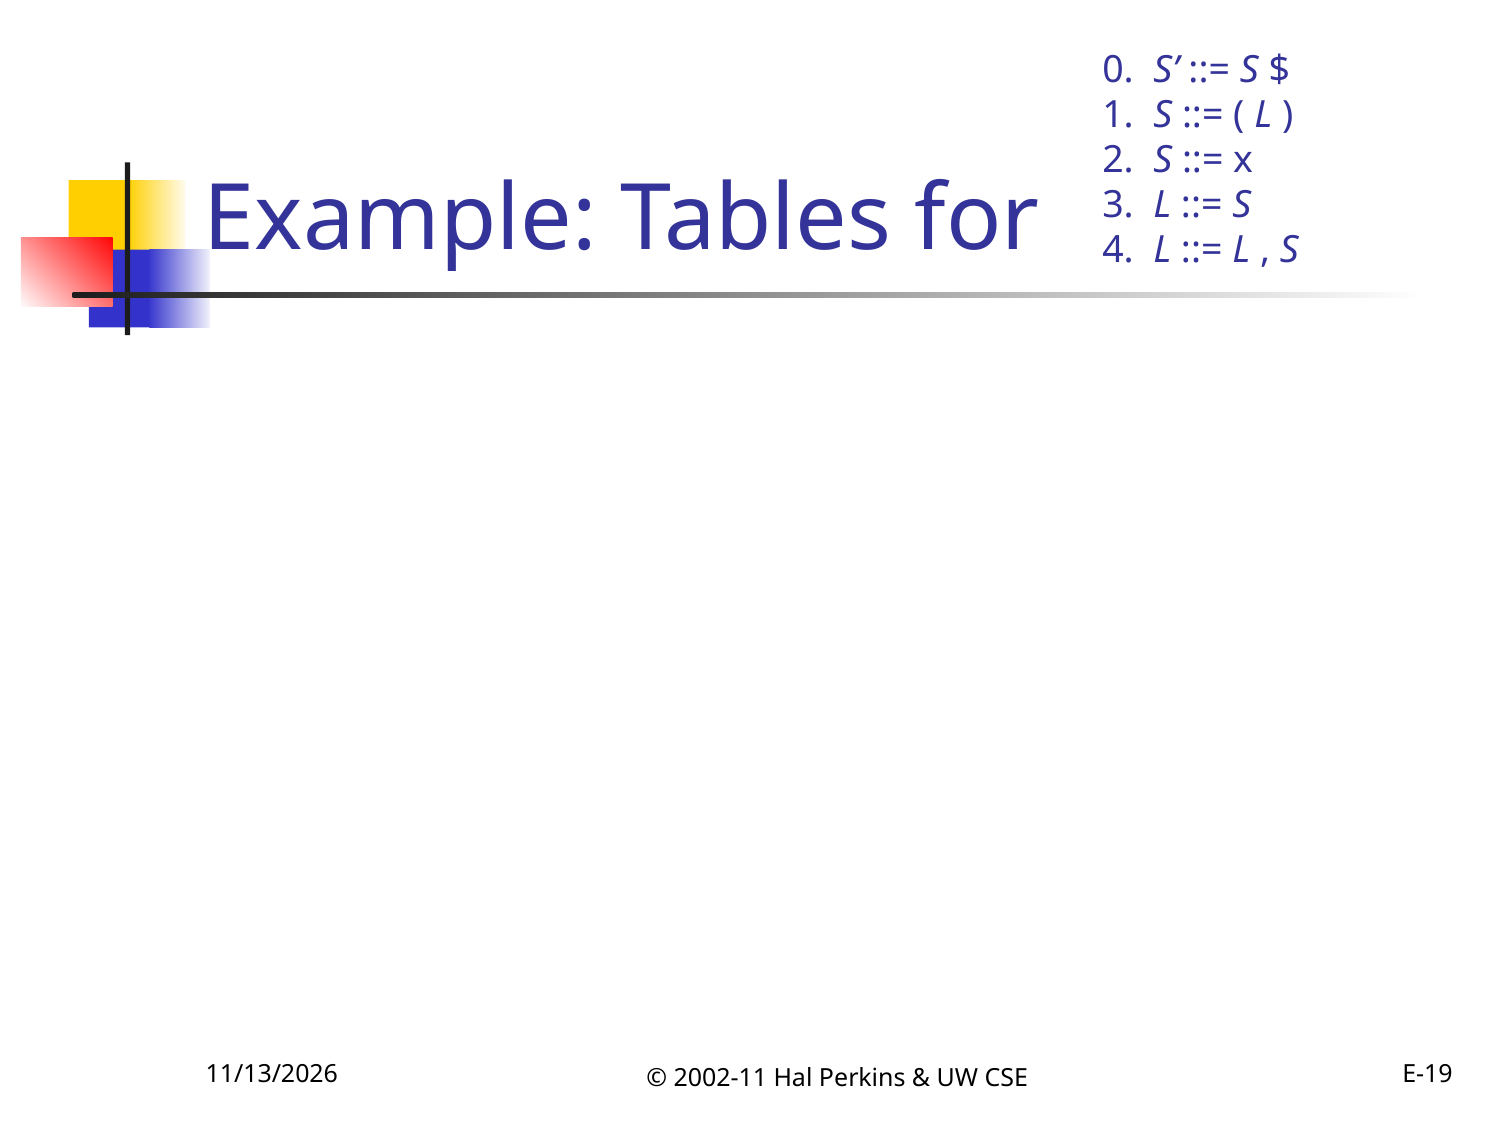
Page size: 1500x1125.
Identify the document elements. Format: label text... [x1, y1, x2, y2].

slide_number E-19 [1154, 1023, 1468, 1100]
footer © 2002-11 Hal Perkins & UW CSE [599, 1023, 1076, 1100]
title Example: Tables for [188, 35, 1468, 275]
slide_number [190, 1023, 504, 1100]
text_box 0. S’ ::= S $ 1. S ::= ( L ) 2. S ::= x 3. L ::= S 4. L ::= L , S [1012, 37, 1363, 278]
